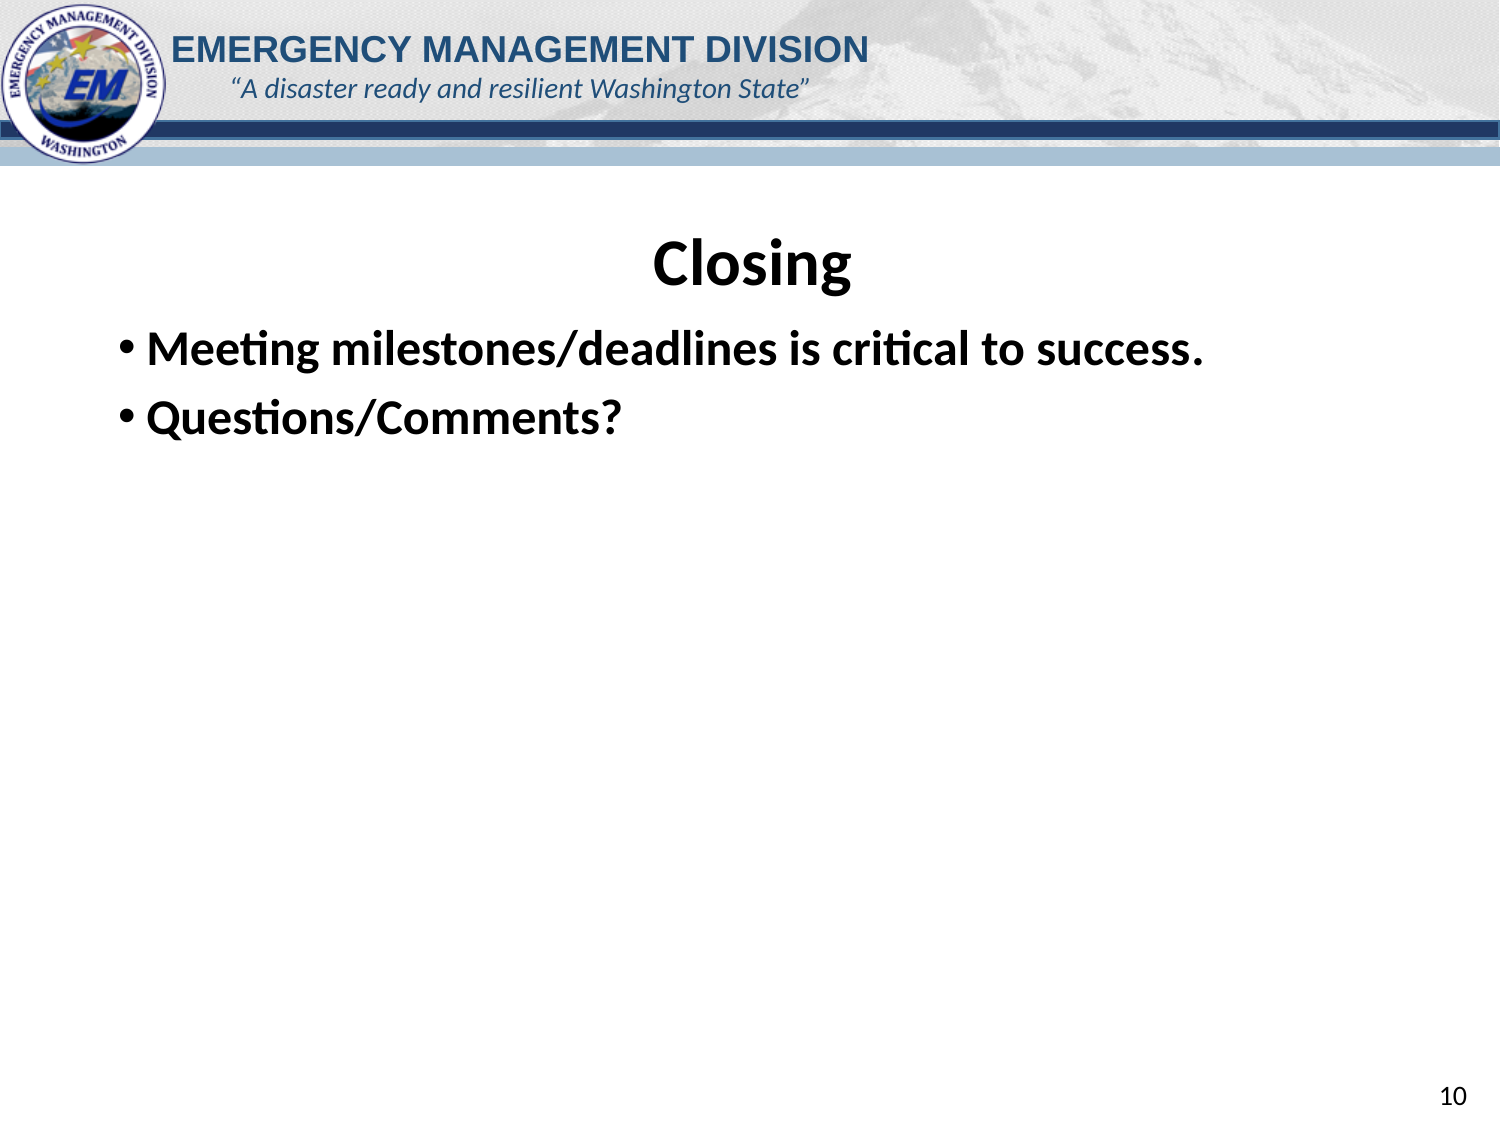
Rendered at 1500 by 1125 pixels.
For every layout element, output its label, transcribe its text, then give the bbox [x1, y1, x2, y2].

picture [0, 3, 166, 165]
slide_number 10 [1144, 1064, 1483, 1124]
list Meeting milestones/deadlines is critical to success. Questions/Comments? [103, 314, 1397, 1014]
title Closing [106, 212, 1400, 315]
